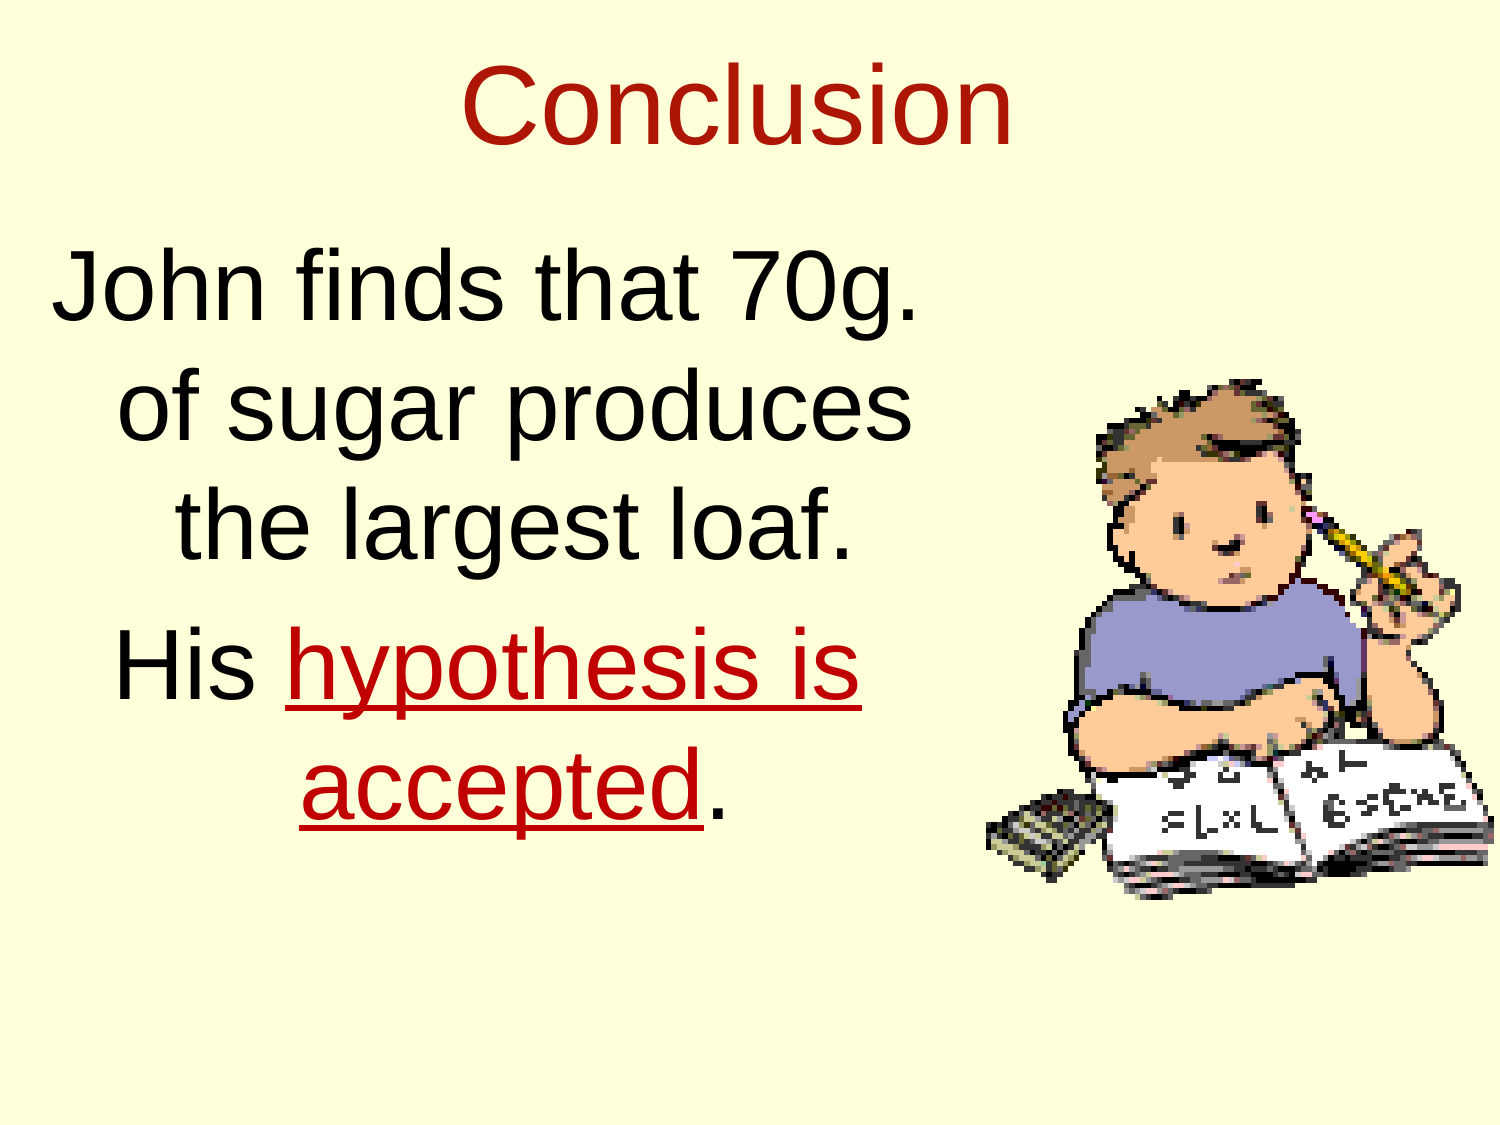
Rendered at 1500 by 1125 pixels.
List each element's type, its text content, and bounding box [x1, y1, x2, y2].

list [985, 374, 1500, 901]
title Conclusion [0, 0, 1476, 201]
list John finds that 70g. of sugar produces the largest loaf. His hypothesis is accepted. [0, 212, 976, 1125]
